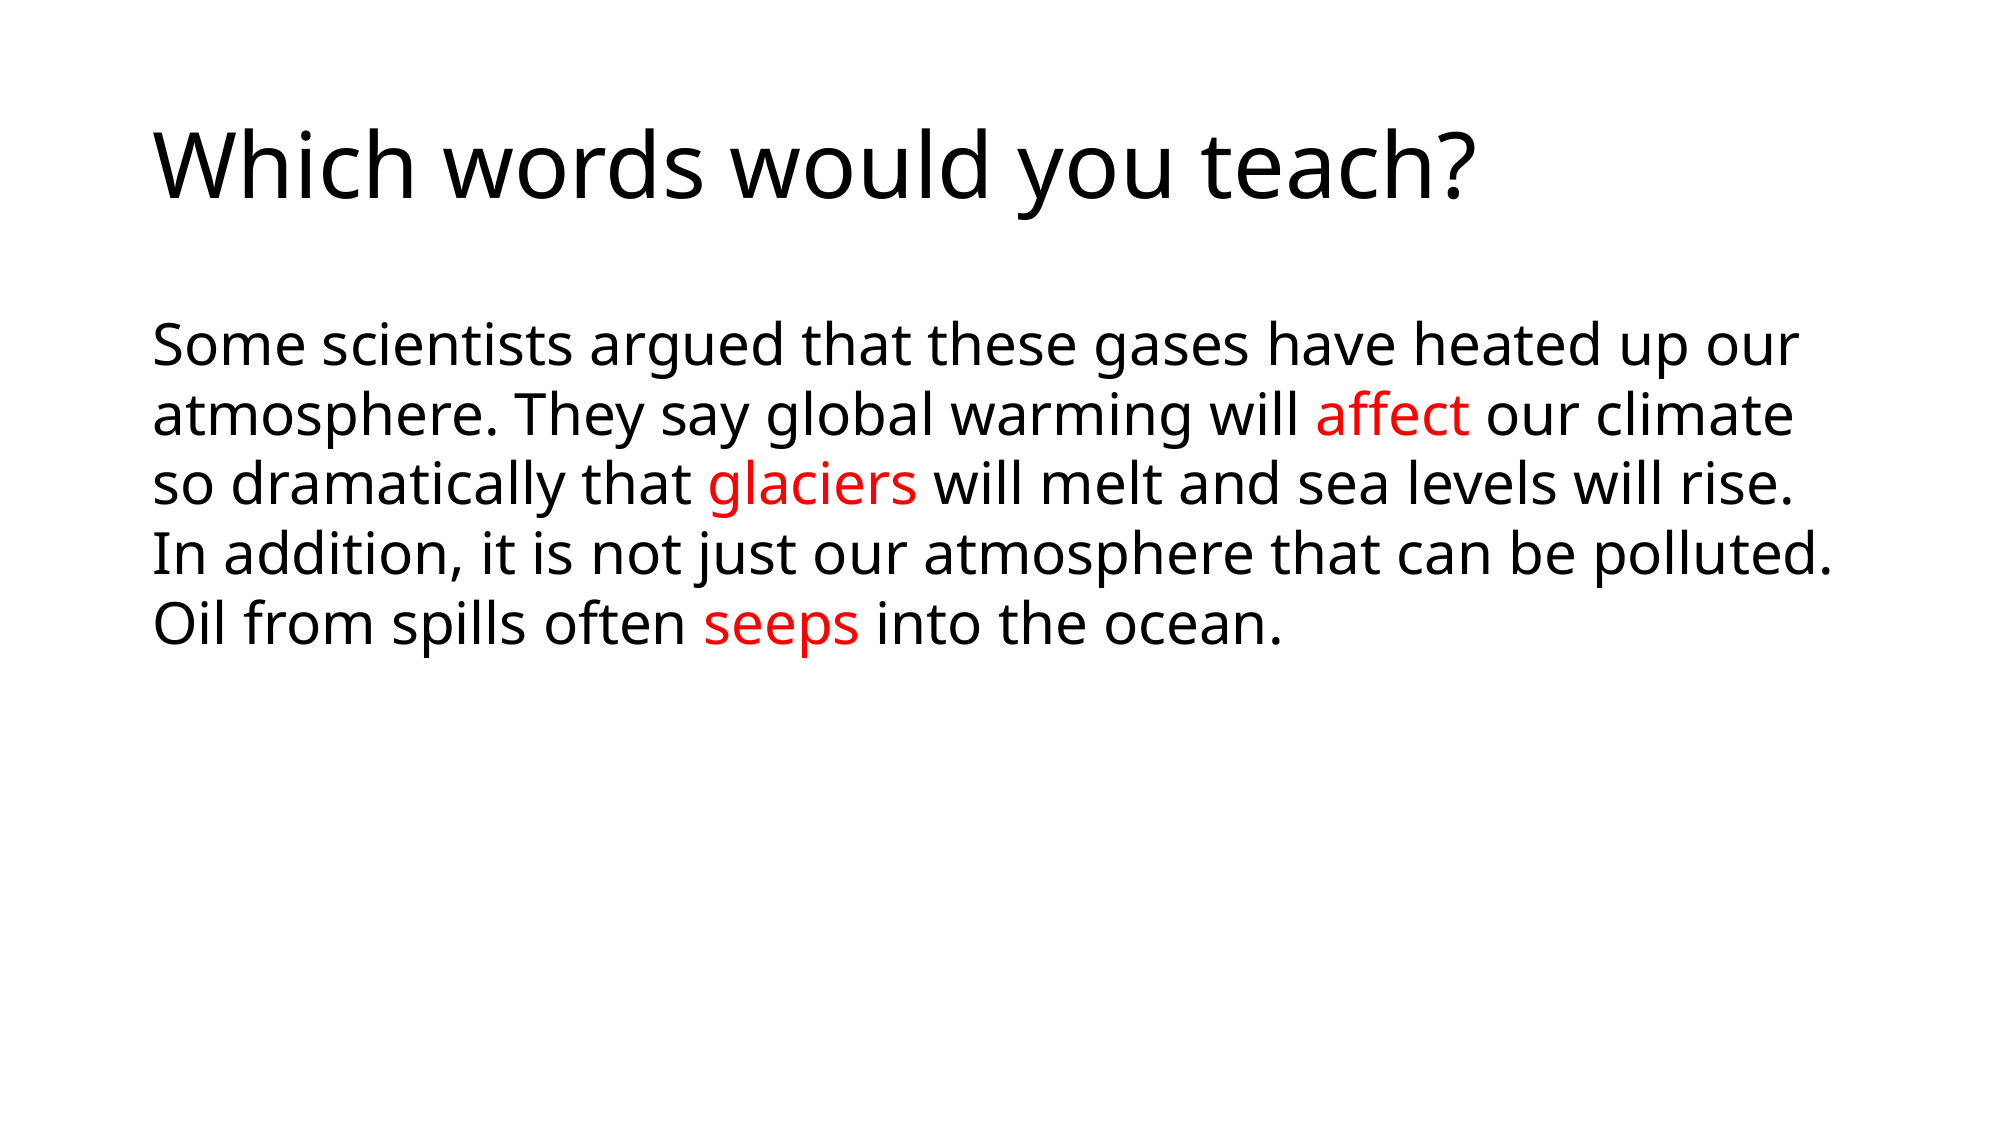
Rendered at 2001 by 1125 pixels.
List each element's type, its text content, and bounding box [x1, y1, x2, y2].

title Which words would you teach? [137, 59, 1863, 278]
list Some scientists argued that these gases have heated up our atmosphere. They say global warming will affect our climate so dramatically that glaciers will melt and sea levels will rise. In addition, it is not just our atmosphere that can be polluted. Oil from spills often seeps into the ocean. [137, 299, 1863, 1014]
